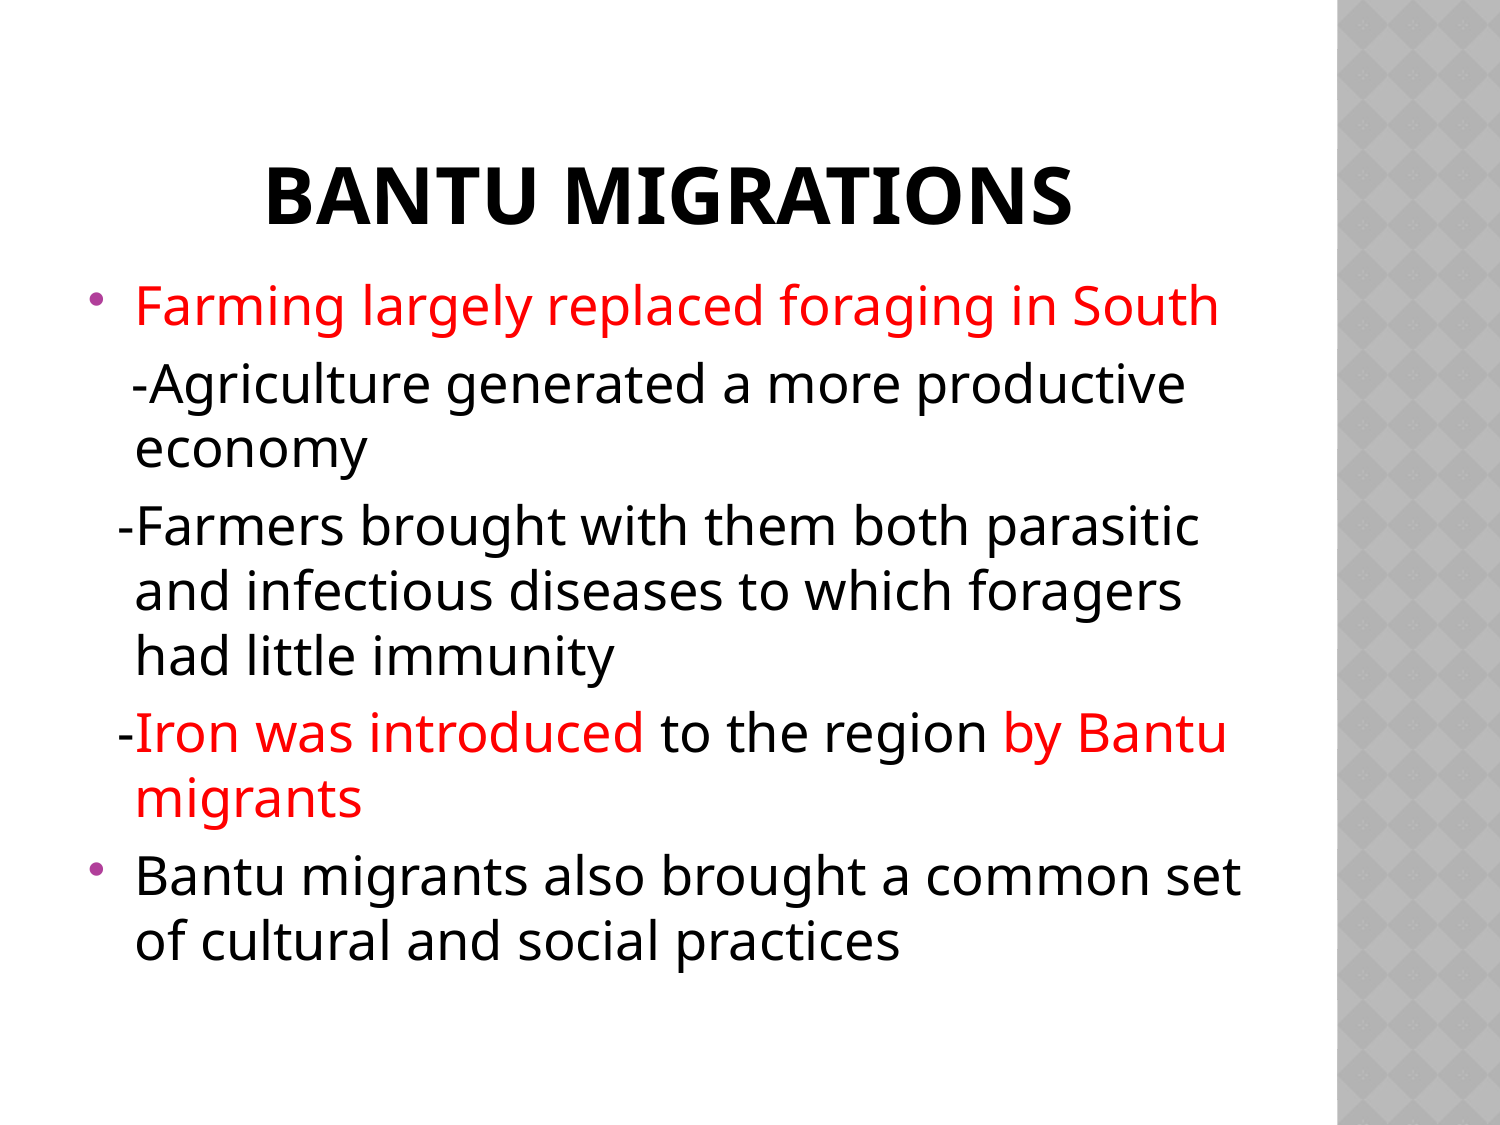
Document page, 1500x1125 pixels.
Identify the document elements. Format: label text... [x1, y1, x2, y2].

list Farming largely replaced foraging in South -Agriculture generated a more productive economy -Farmers brought with them both parasitic and infectious diseases to which foragers had little immunity -Iron was introduced to the region by Bantu migrants Bantu migrants also brought a common set of cultural and social practices [75, 264, 1263, 1059]
title Bantu Migrations [75, 52, 1263, 240]
